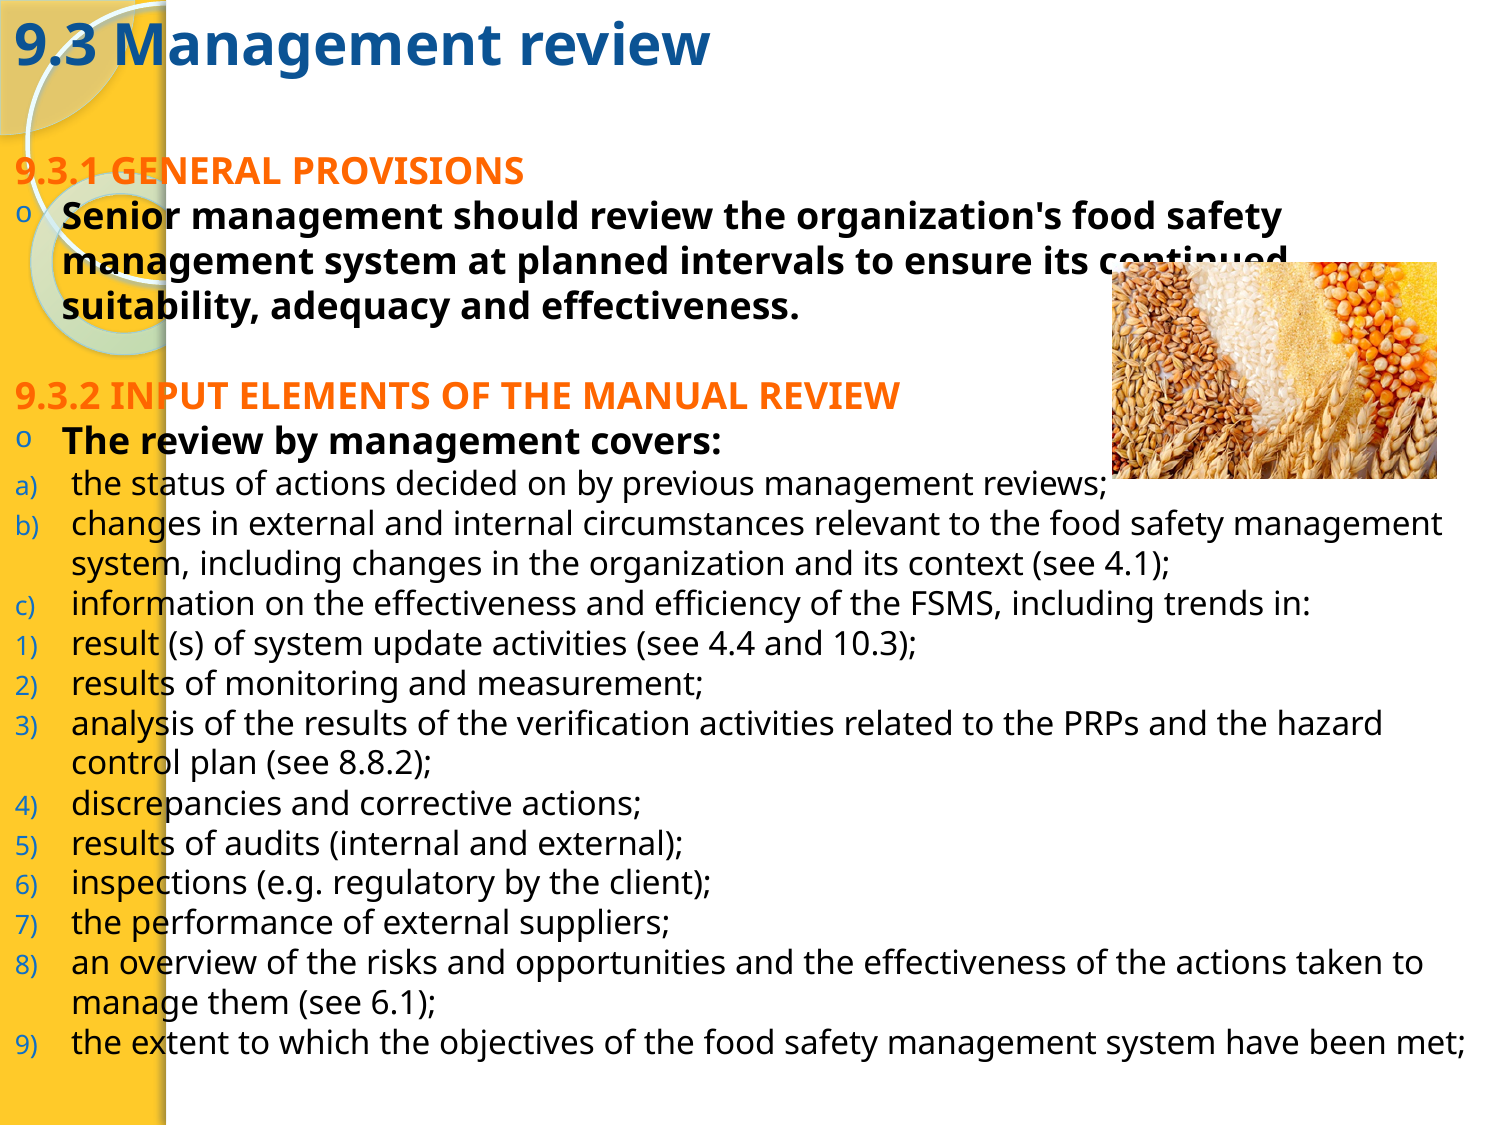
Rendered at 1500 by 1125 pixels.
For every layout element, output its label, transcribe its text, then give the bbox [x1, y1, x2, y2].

text_box 9.3 Management review 9.3.1 General provisions Senior management should review the organization's food safety management system at planned intervals to ensure its continued suitability, adequacy and effectiveness. 9.3.2 Input elements of the manual review The review by management covers: the status of actions decided on by previous management reviews; changes in external and internal circumstances relevant to the food safety management system, including changes in the organization and its context (see 4.1); information on the effectiveness and efficiency of the FSMS, including trends in: result (s) of system update activities (see 4.4 and 10.3); results of monitoring and measurement; analysis of the results of the verification activities related to the PRPs and the hazard control plan (see 8.8.2); discrepancies and corrective actions; results of audits (internal and external); inspections (e.g. regulatory by the client); the performance of external suppliers; an overview of the risks and opportunities and the effectiveness of the actions taken to manage them (see 6.1); the extent to which the objectives of the food safety management system have been met; [0, 0, 1496, 1076]
picture [1112, 262, 1438, 479]
